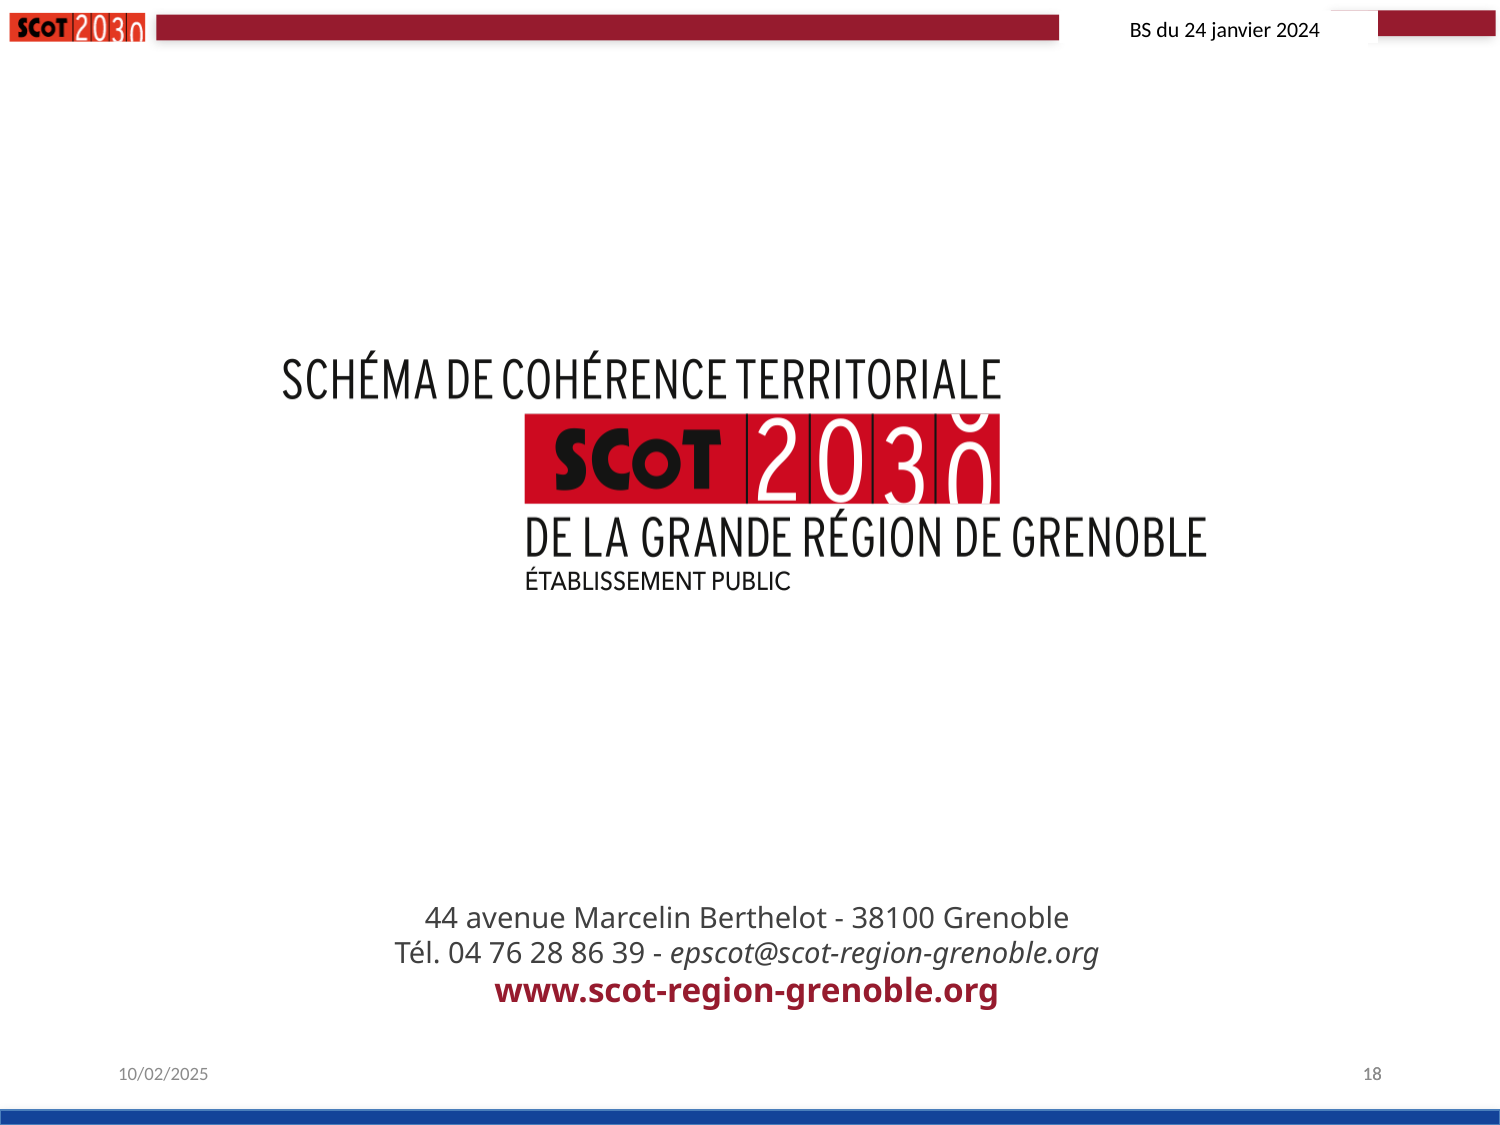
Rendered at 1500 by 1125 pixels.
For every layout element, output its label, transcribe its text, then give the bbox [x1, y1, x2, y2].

slide_number 18 [1059, 1042, 1397, 1103]
picture [4, 4, 150, 52]
text_box BS du 24 janvier 2024 [1082, 10, 1368, 59]
picture [277, 337, 1223, 597]
